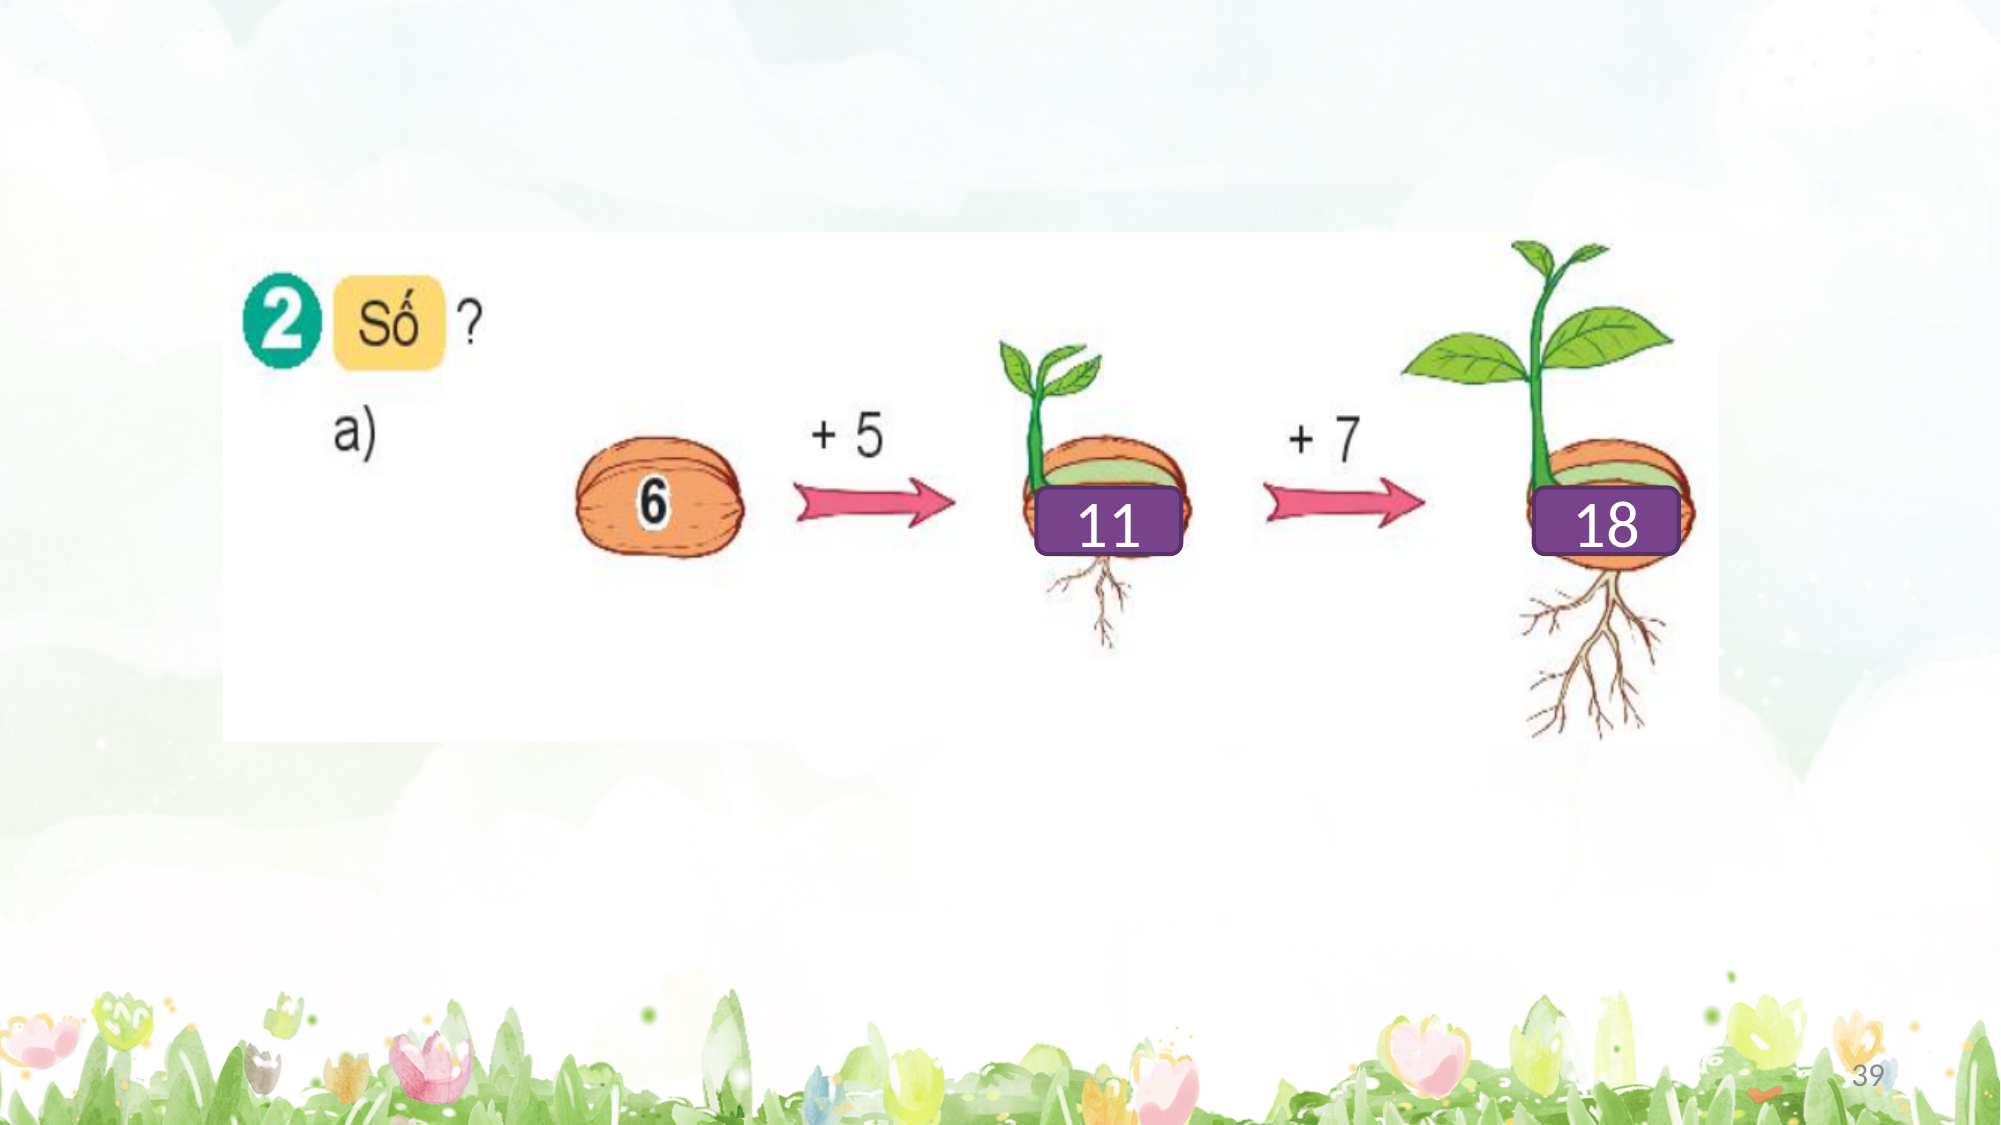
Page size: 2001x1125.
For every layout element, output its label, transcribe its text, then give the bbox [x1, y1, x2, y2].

slide_number 39 [1433, 1042, 1900, 1103]
picture [0, 0, 2001, 1125]
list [223, 232, 1719, 743]
